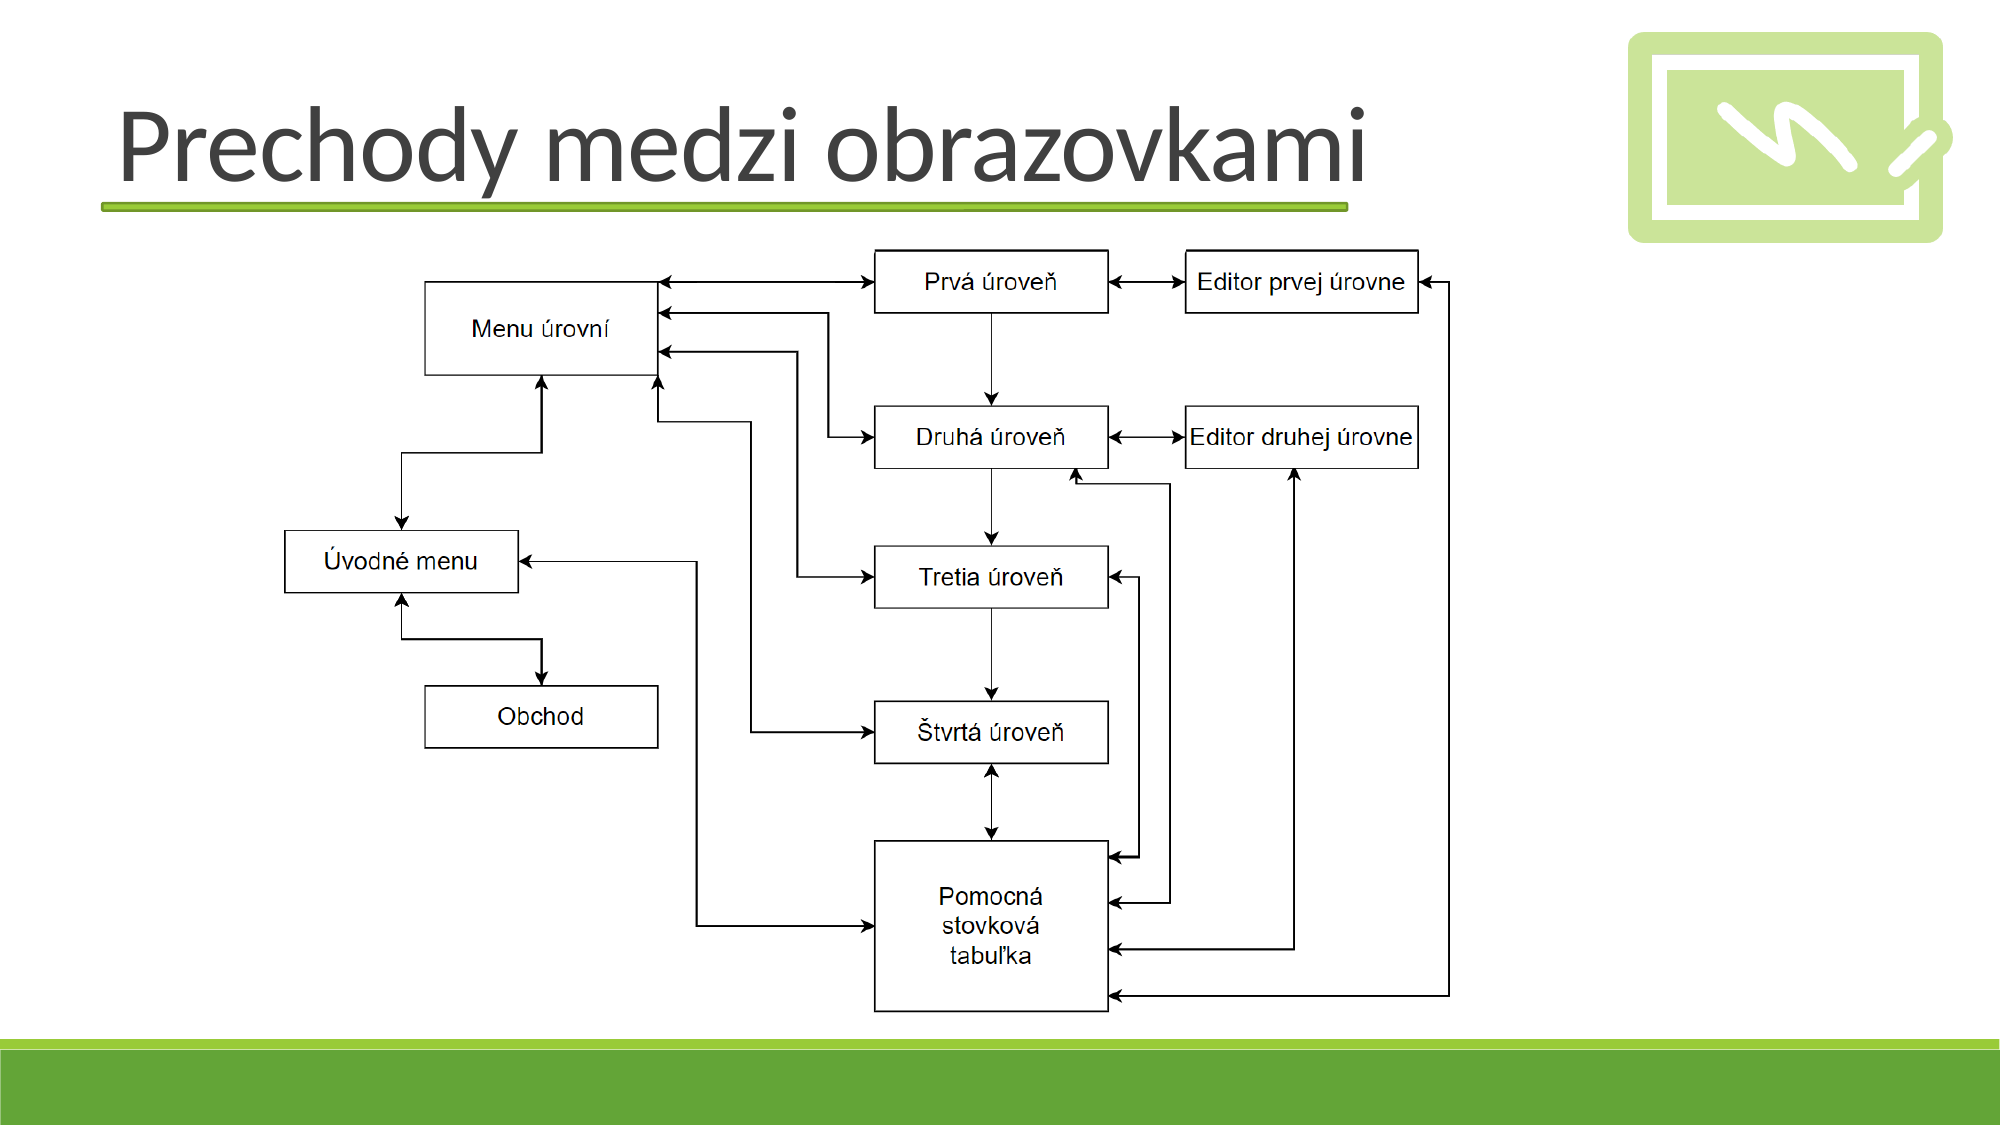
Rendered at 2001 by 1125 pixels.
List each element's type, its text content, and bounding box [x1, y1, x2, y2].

text_box Prechody medzi obrazovkami [102, 85, 1415, 239]
picture [283, 248, 1471, 1040]
text_box [100, 201, 1349, 212]
picture [1596, 0, 1975, 318]
